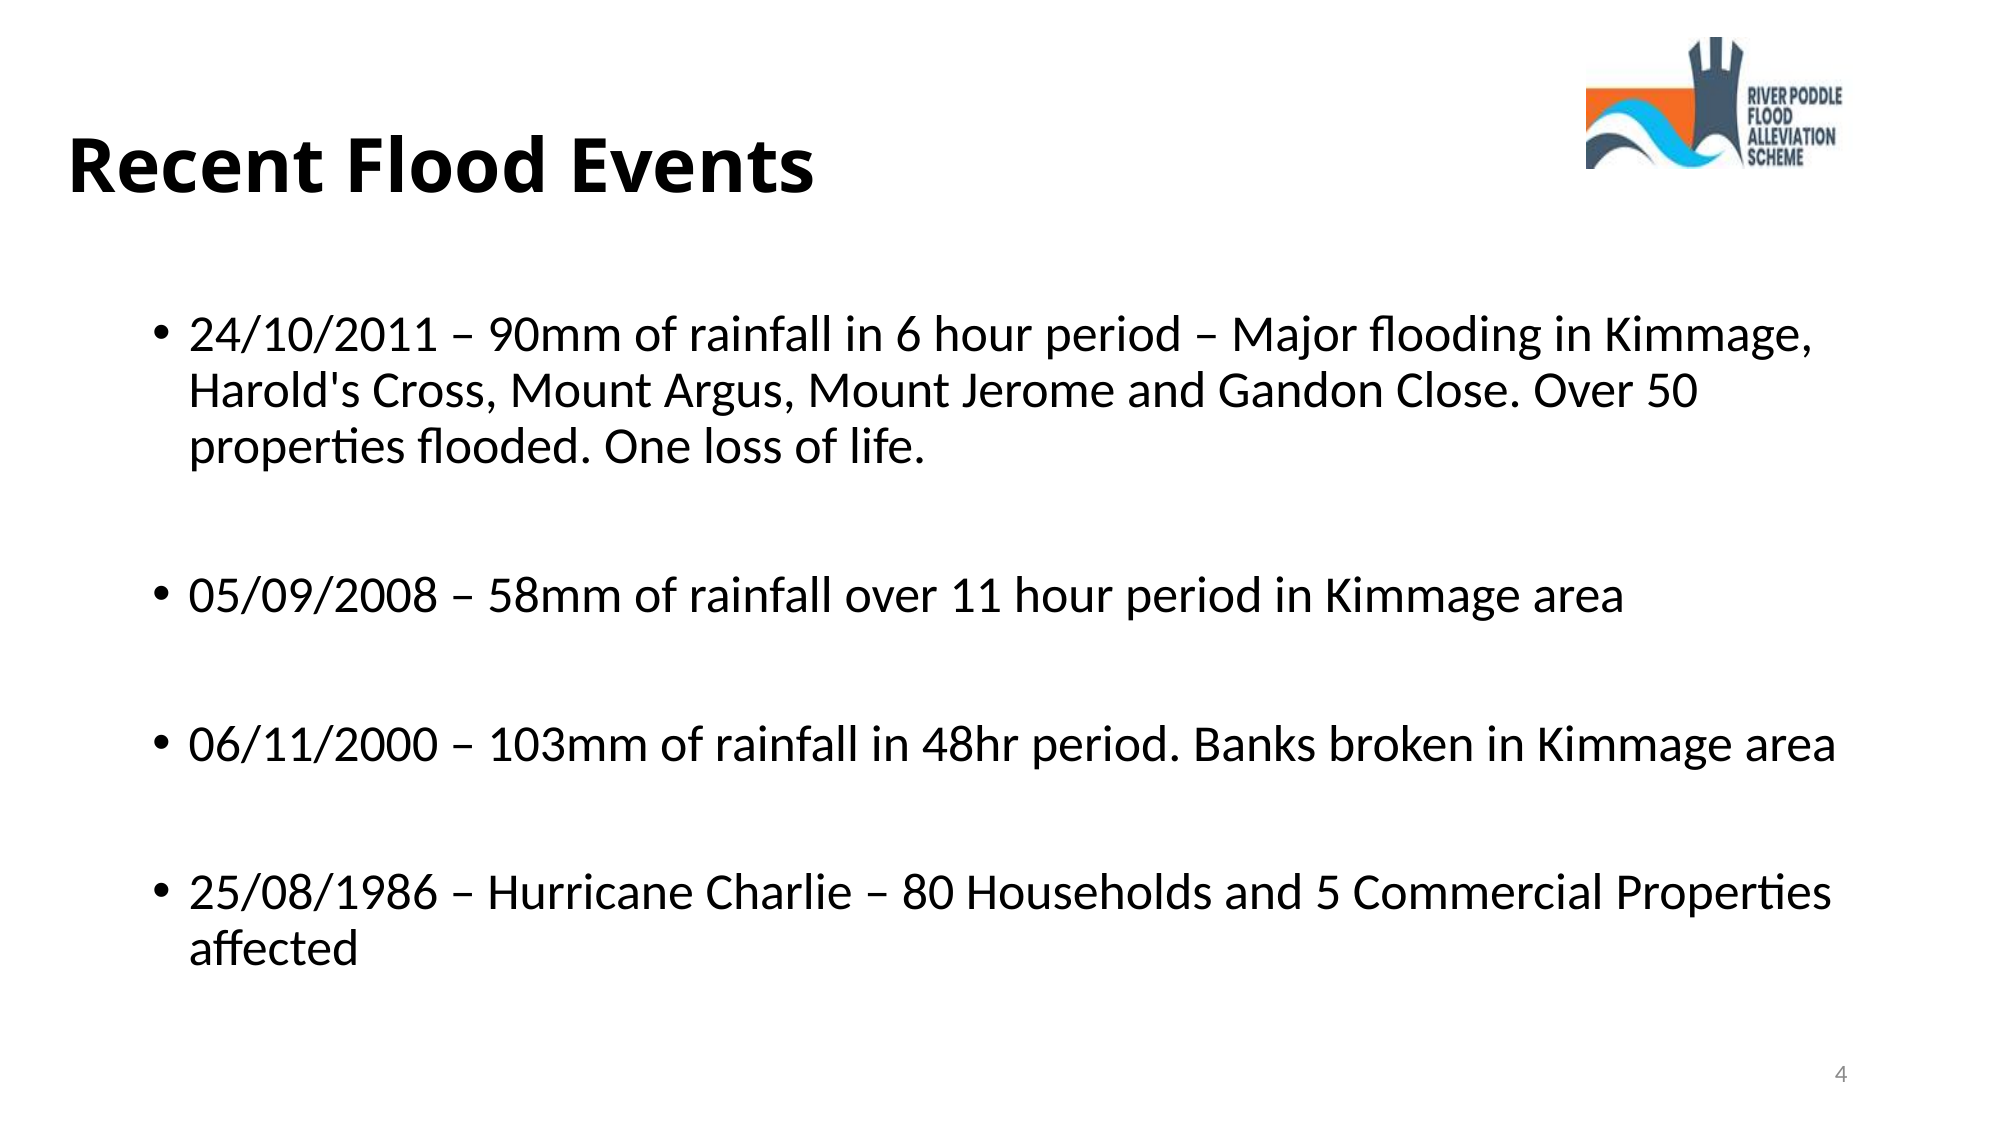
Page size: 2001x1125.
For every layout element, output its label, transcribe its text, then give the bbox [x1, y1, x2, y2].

picture [1586, 37, 1863, 169]
title Recent Flood Events [51, 59, 1863, 278]
slide_number 4 [1412, 1042, 1863, 1103]
list 24/10/2011 – 90mm of rainfall in 6 hour period – Major flooding in Kimmage, Harold's Cross, Mount Argus, Mount Jerome and Gandon Close. Over 50 properties flooded. One loss of life. 05/09/2008 – 58mm of rainfall over 11 hour period in Kimmage area 06/11/2000 – 103mm of rainfall in 48hr period. Banks broken in Kimmage area 25/08/1986 – Hurricane Charlie – 80 Households and 5 Commercial Properties affected [137, 299, 1863, 1014]
